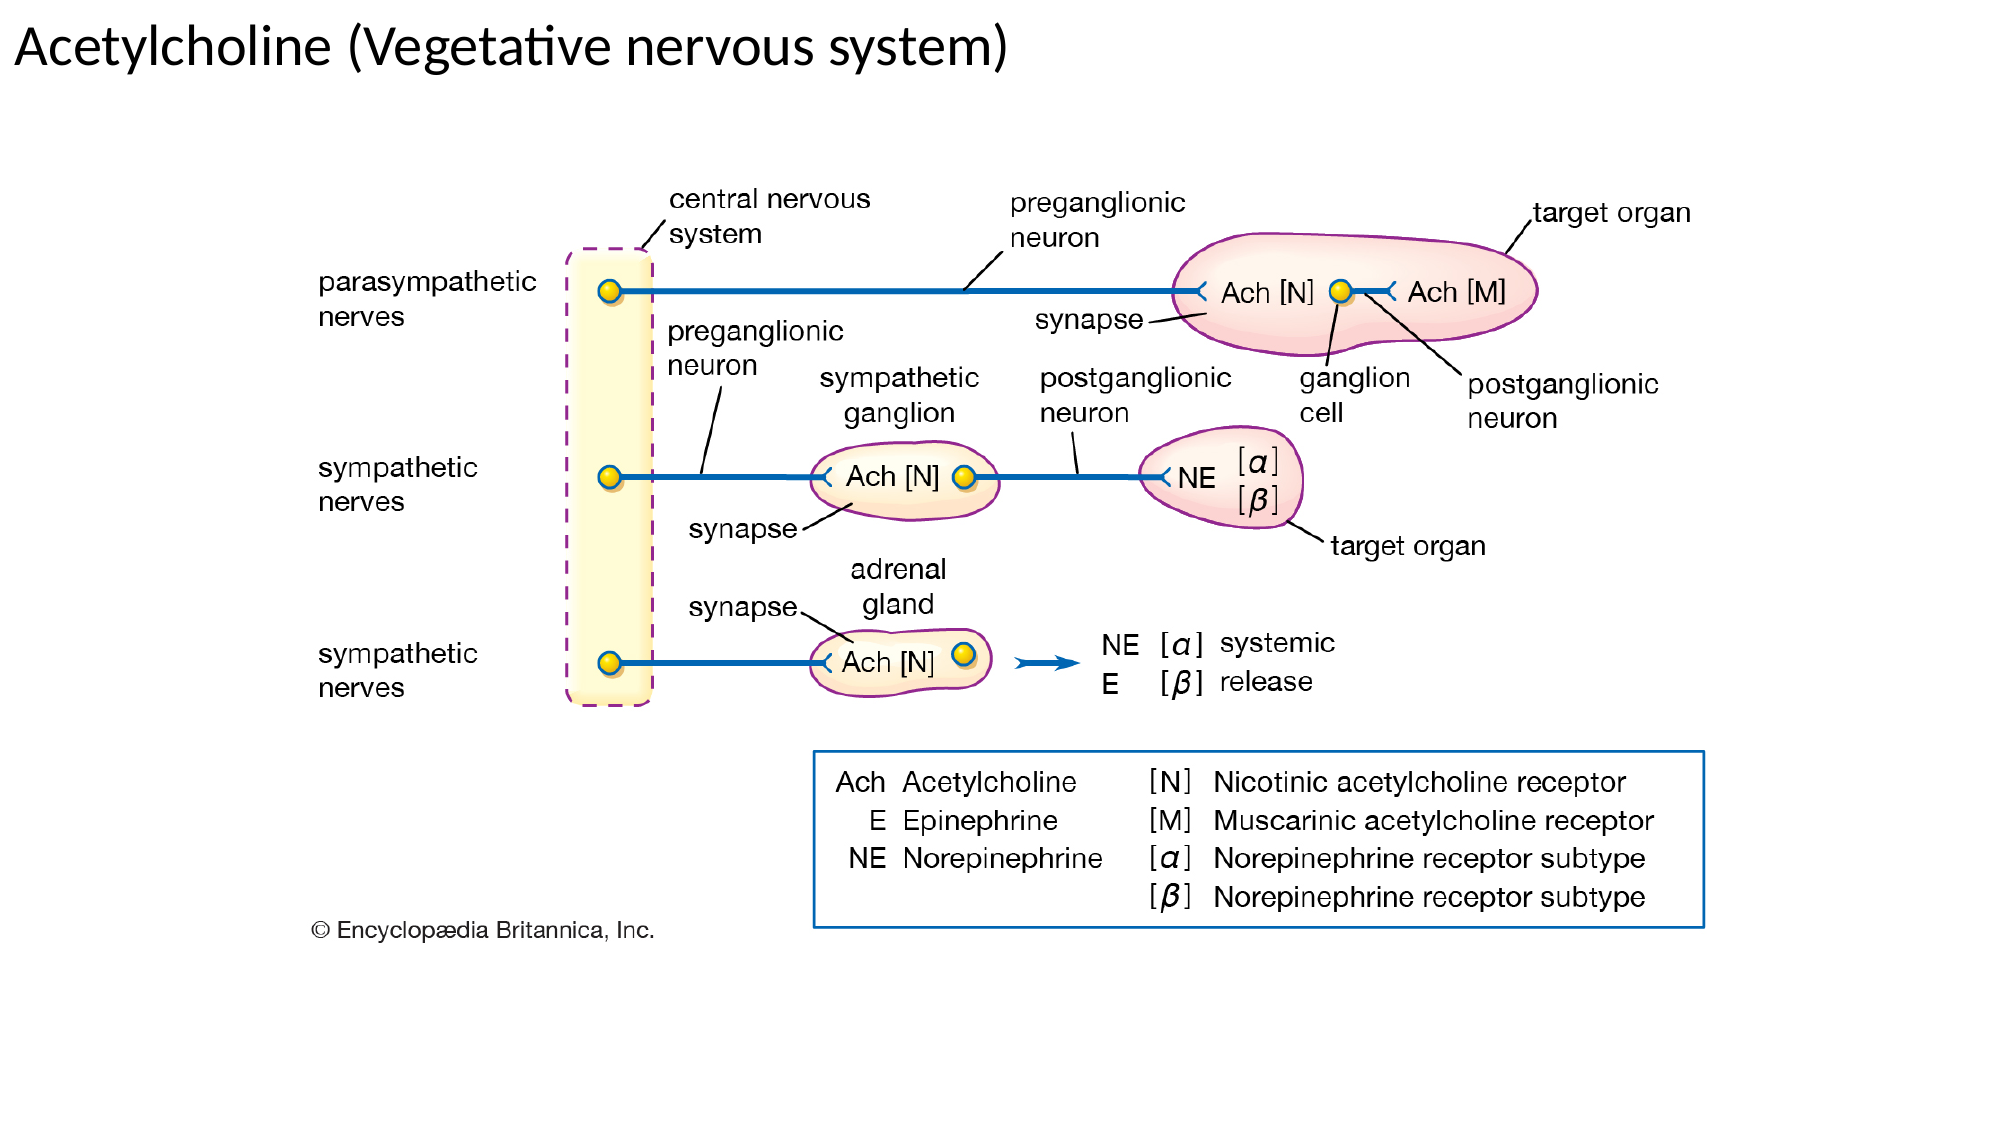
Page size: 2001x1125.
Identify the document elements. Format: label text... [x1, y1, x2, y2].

picture [298, 172, 1735, 953]
text_box Acetylcholine (Vegetative nervous system) [0, 0, 1320, 85]
